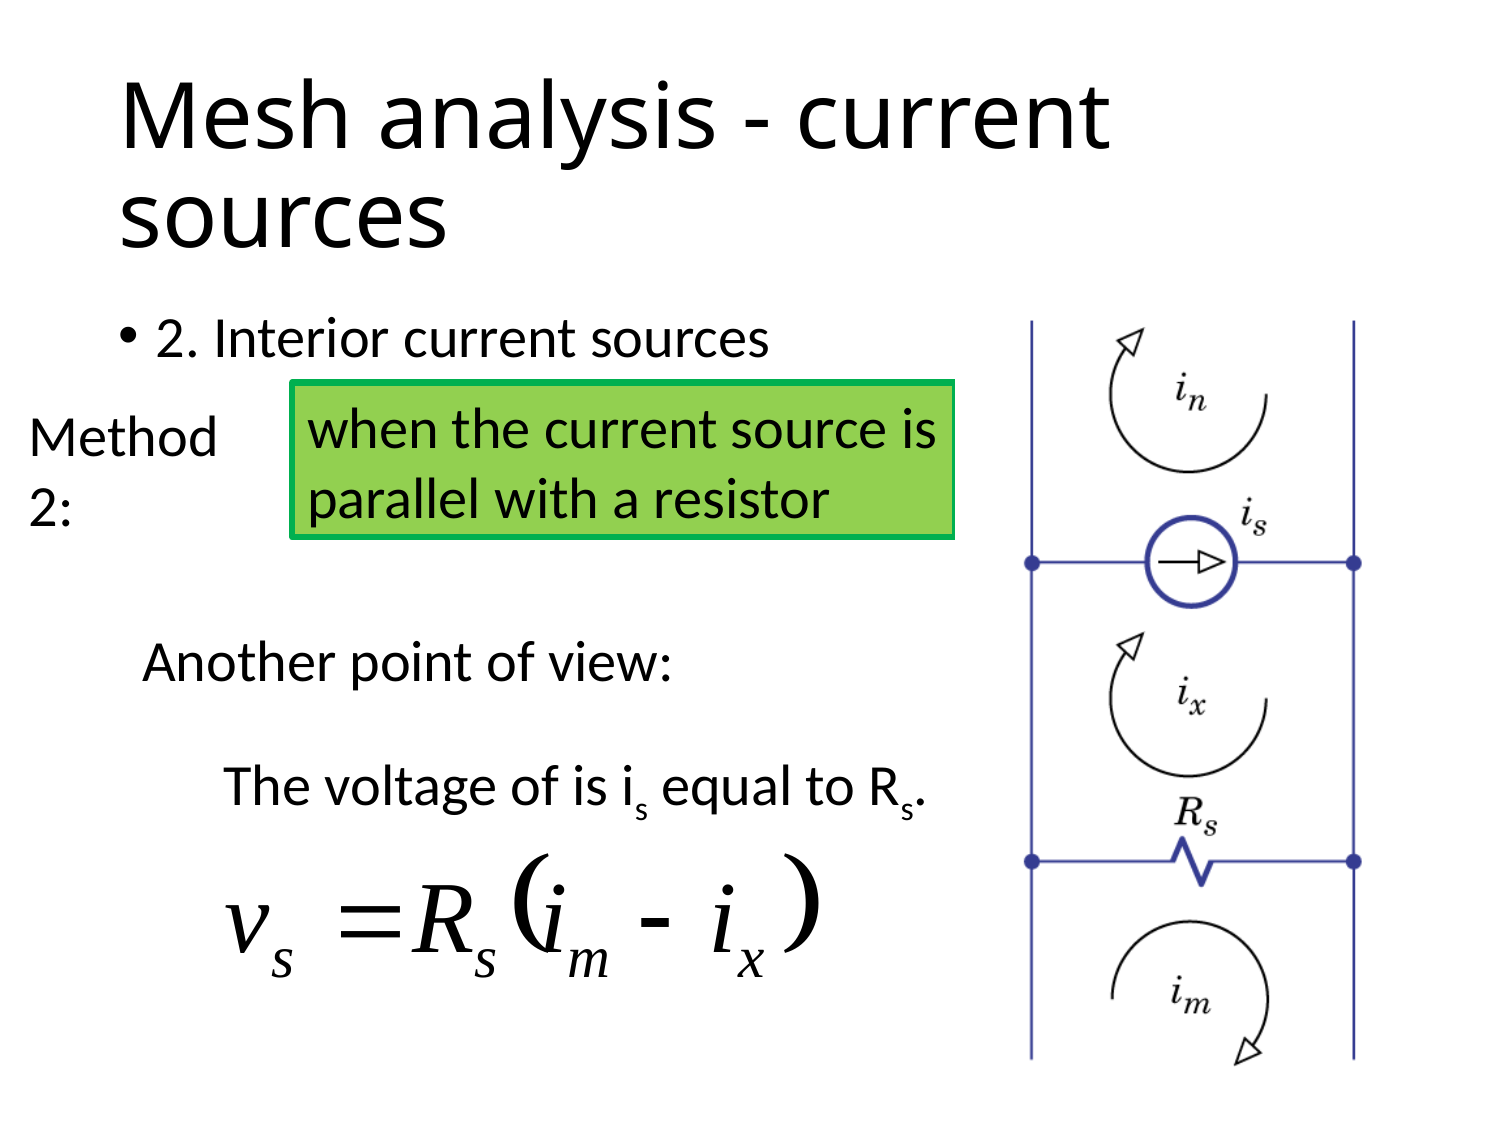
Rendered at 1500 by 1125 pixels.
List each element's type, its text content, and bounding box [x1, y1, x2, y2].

text_box Another point of view: [127, 616, 720, 701]
text_box when the current source is parallel with a resistor [292, 382, 955, 538]
list 2. Interior current sources [103, 299, 1397, 1014]
text_box The voltage of is is equal to Rs. [208, 739, 955, 835]
picture [955, 309, 1427, 1097]
title Mesh analysis - current sources [103, 59, 1397, 278]
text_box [210, 850, 823, 1004]
text_box Method 2: [14, 390, 286, 546]
